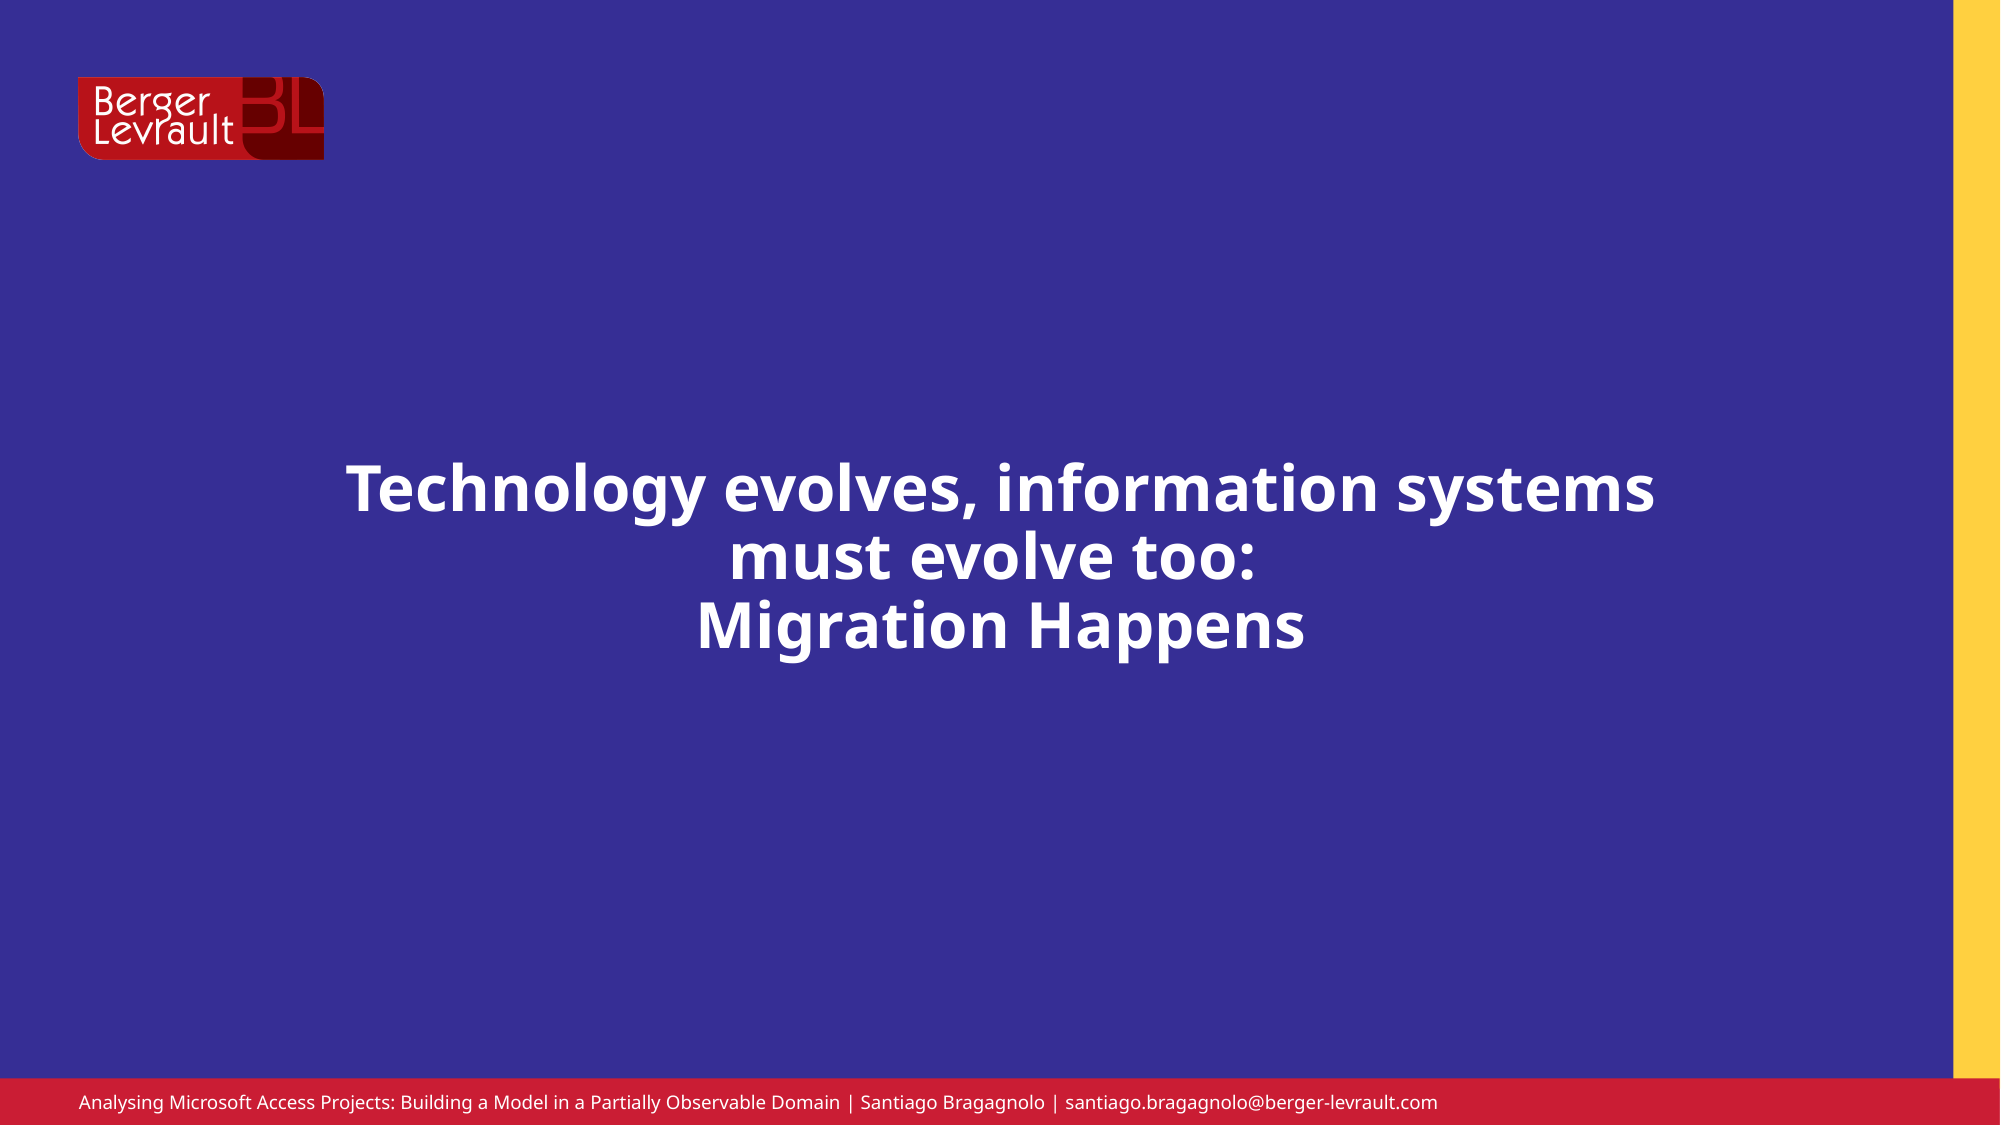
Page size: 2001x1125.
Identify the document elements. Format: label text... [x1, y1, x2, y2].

title Technology evolves, information systems must evolve too: Migration Happens [298, 448, 1704, 671]
footer Analysing Microsoft Access Projects: Building a Model in a Partially Observable Domain | Santiago Bragagnolo | santiago.bragagnolo@berger-levrault.com [78, 1078, 1808, 1125]
picture [78, 77, 324, 160]
